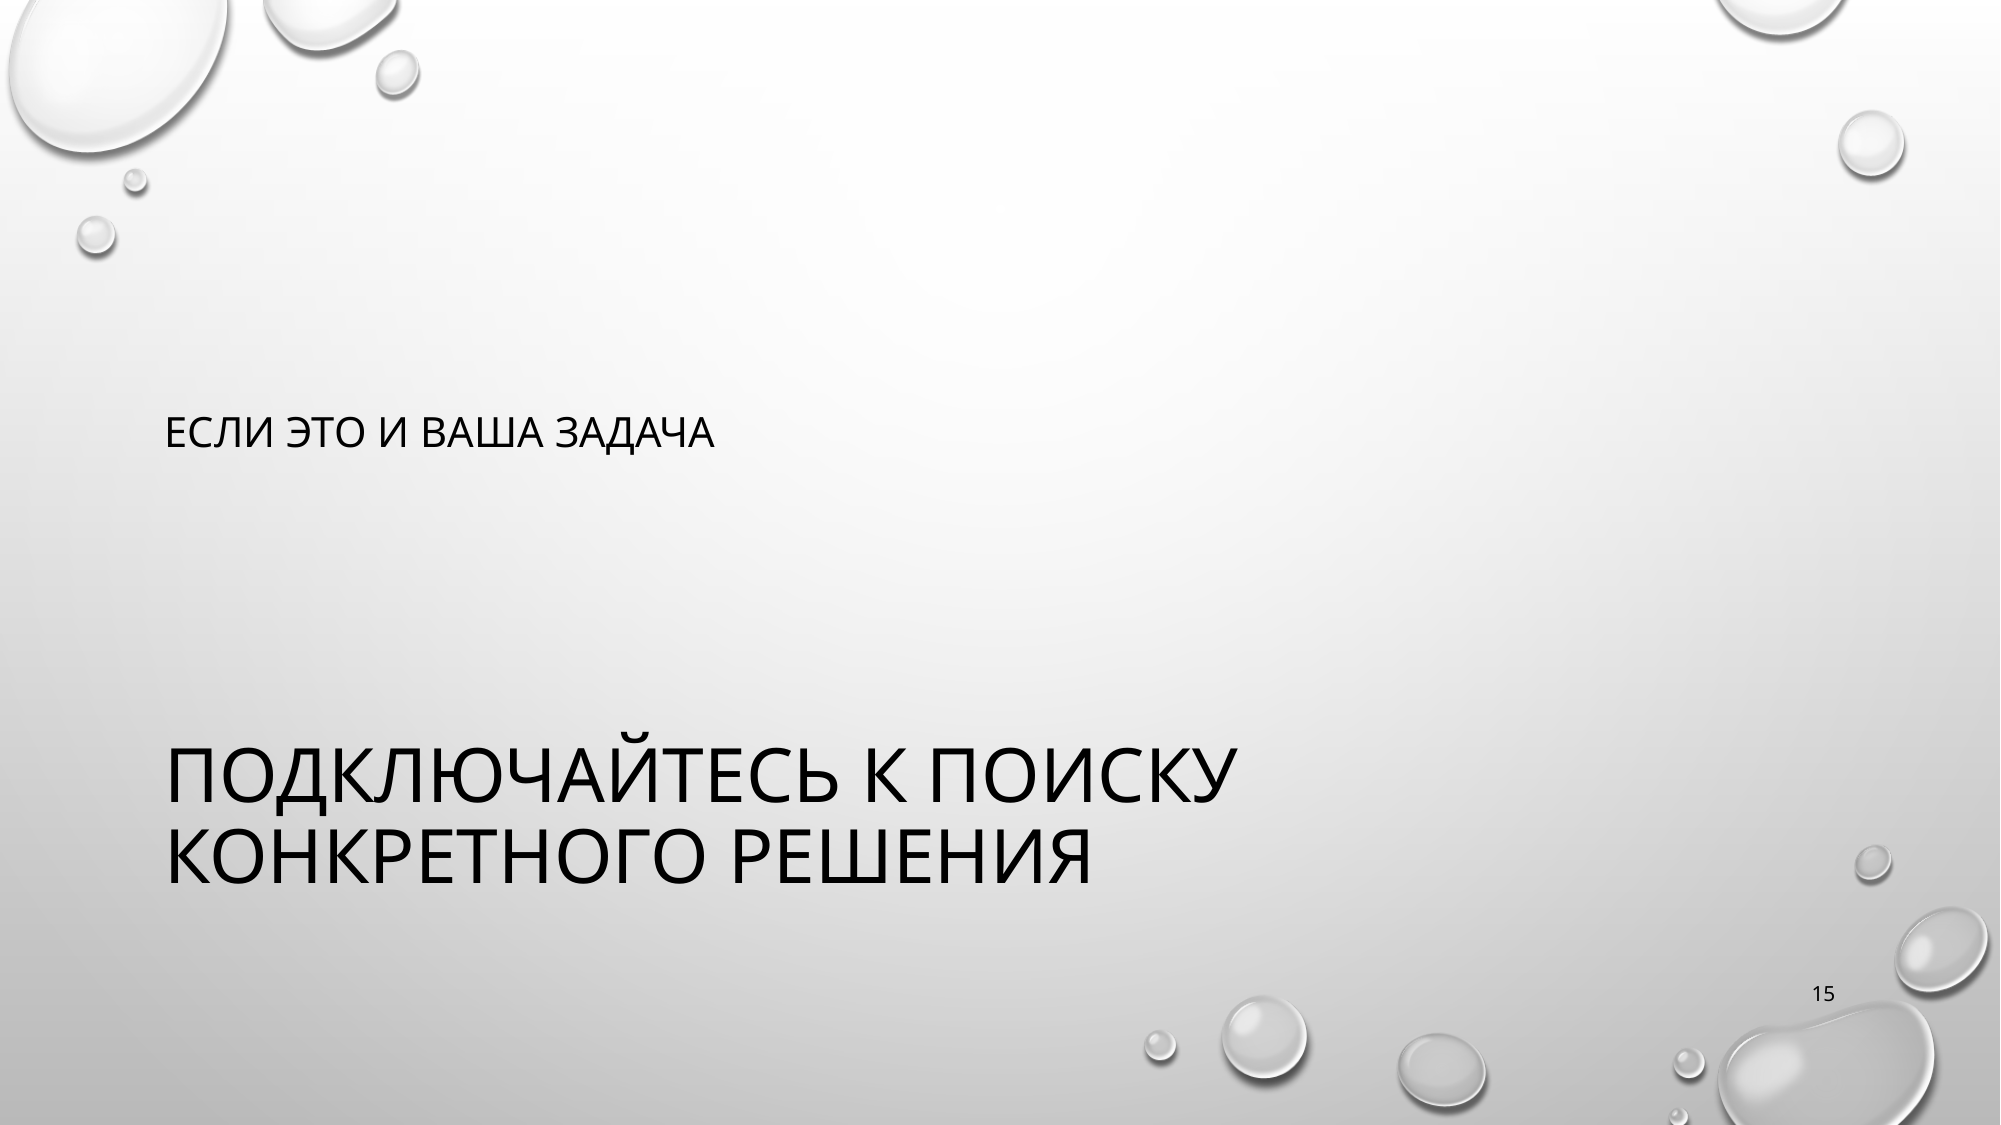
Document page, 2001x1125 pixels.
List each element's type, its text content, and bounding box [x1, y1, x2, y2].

list Если это и ваша задача [149, 388, 1850, 688]
slide_number 15 [1724, 965, 1851, 1025]
title Подключайтесь к поиску конкретного решения [149, 688, 1850, 950]
picture [0, 0, 2000, 1125]
